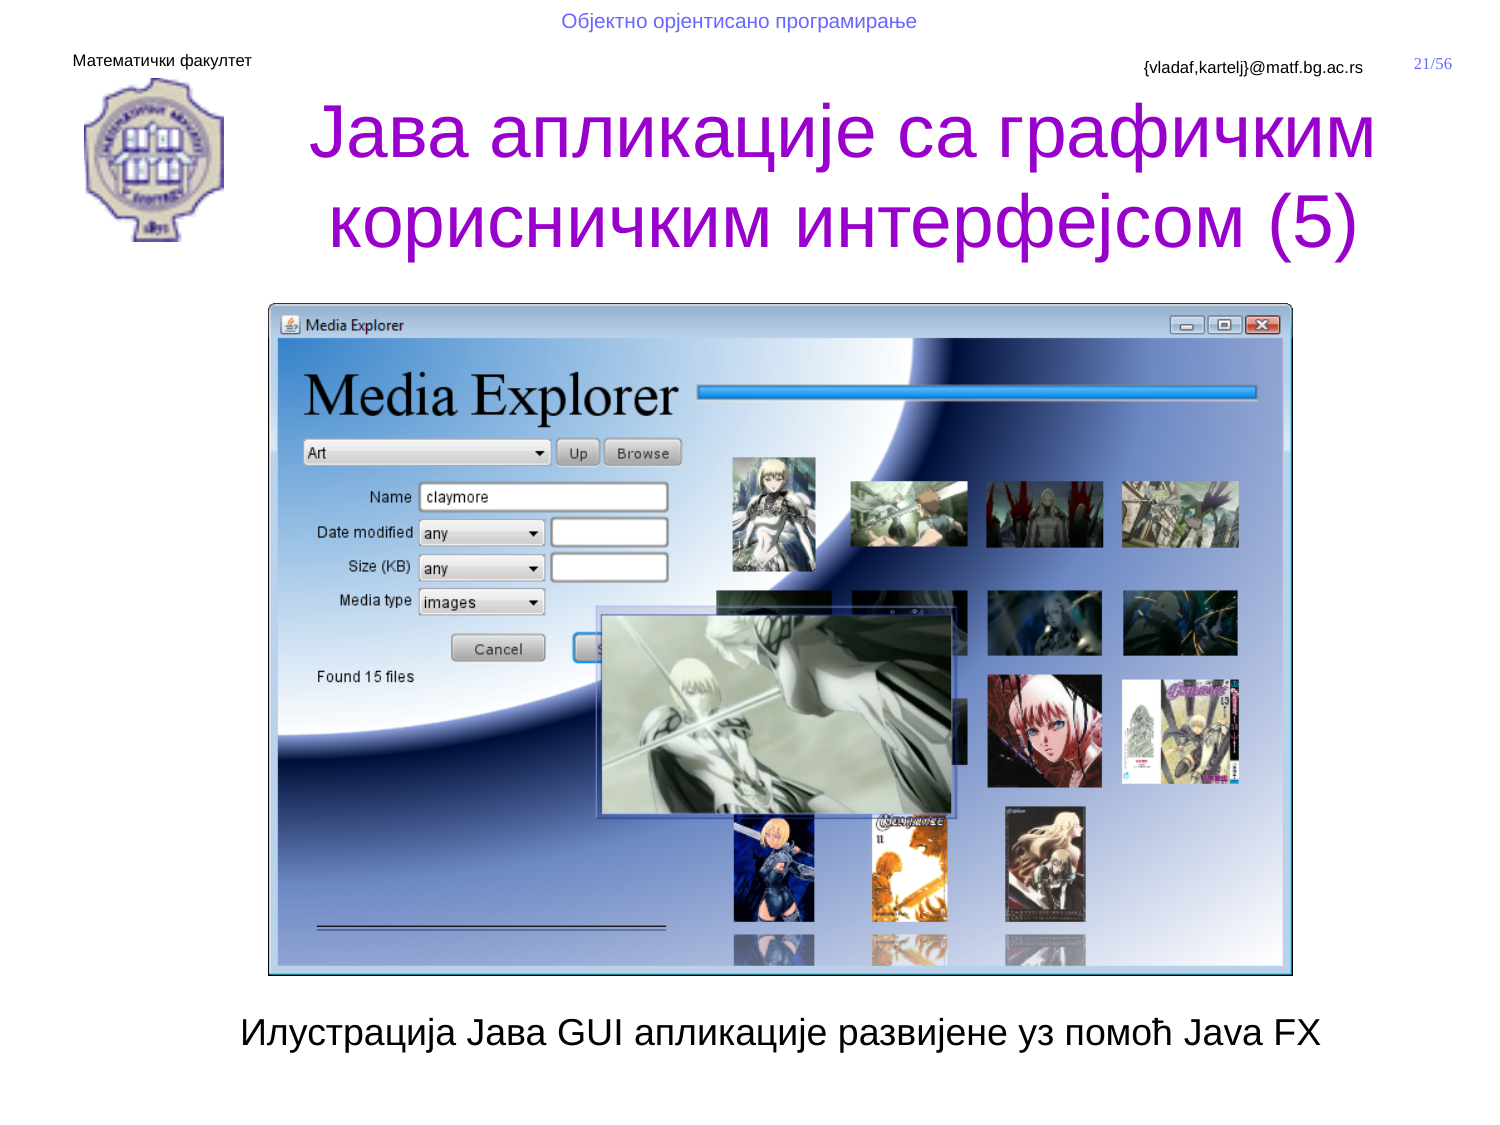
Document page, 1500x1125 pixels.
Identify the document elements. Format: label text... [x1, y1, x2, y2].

text_box Јава апликације са графичким корисничким интерфејсом (5) [187, 74, 1500, 270]
text_box Илустрација Јава GUI апликације развијене уз помоћ Java FX [225, 1000, 1337, 1061]
picture [84, 78, 187, 242]
picture [268, 303, 1293, 977]
